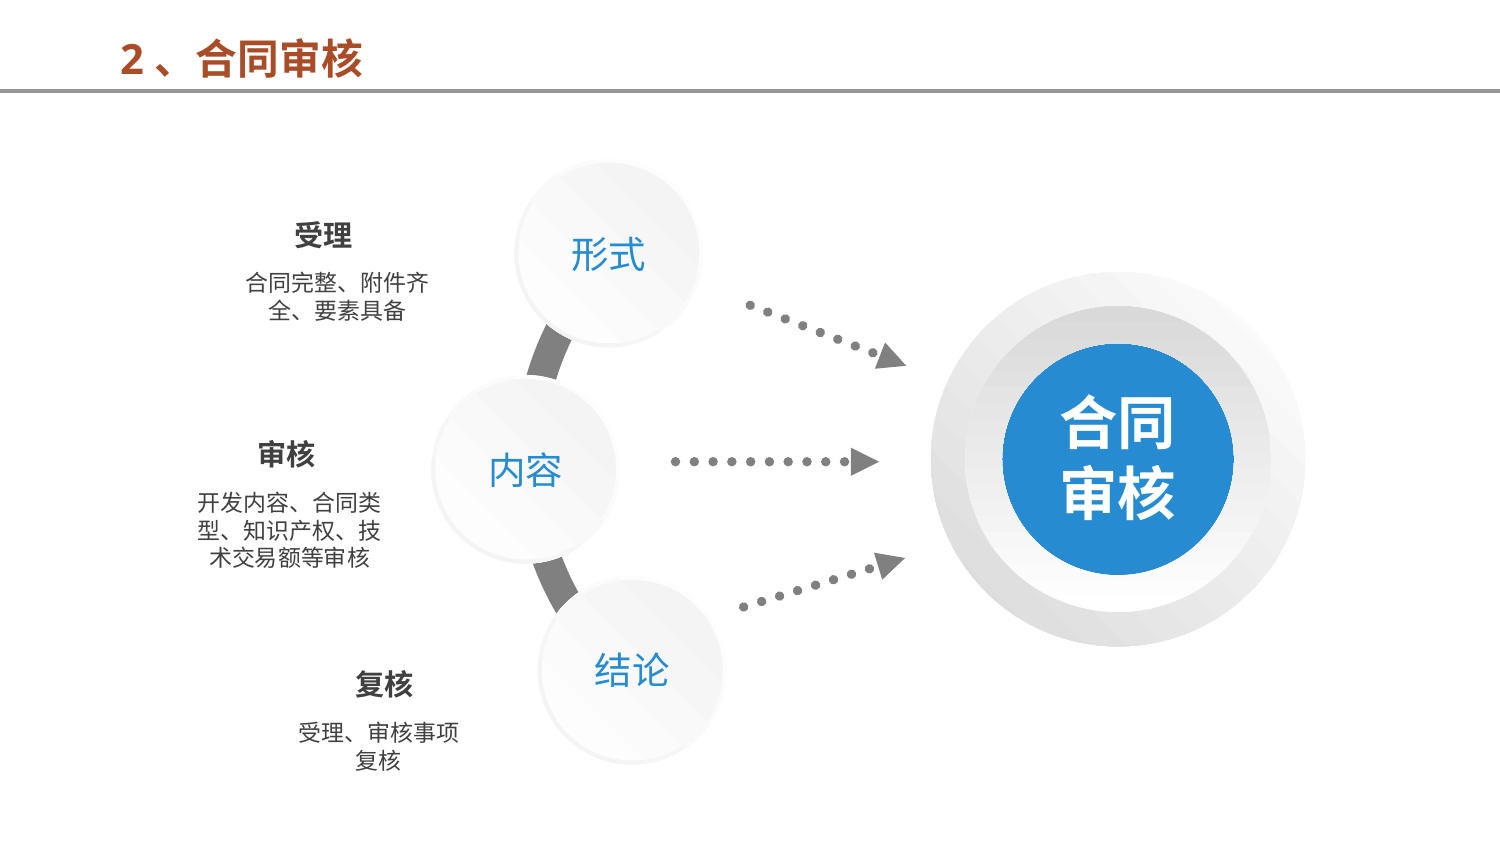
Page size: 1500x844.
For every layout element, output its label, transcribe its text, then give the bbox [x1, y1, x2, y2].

text_box [527, 356, 565, 373]
text_box 复核 [289, 666, 481, 702]
text_box 合同完整、附件齐全、要素具备 [238, 268, 437, 324]
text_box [514, 158, 704, 348]
text_box [892, 355, 907, 368]
text_box [891, 555, 906, 568]
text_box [930, 271, 1306, 647]
text_box 2、合同审核 [51, 32, 432, 83]
text_box [866, 455, 880, 468]
text_box 开发内容、合同类型、知识产权、技术交易额等审核 [193, 489, 386, 572]
text_box 审核 [177, 436, 396, 472]
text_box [537, 575, 727, 765]
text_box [431, 374, 621, 564]
text_box 受理 [238, 217, 409, 253]
text_box 受理、审核事项复核 [291, 718, 466, 774]
